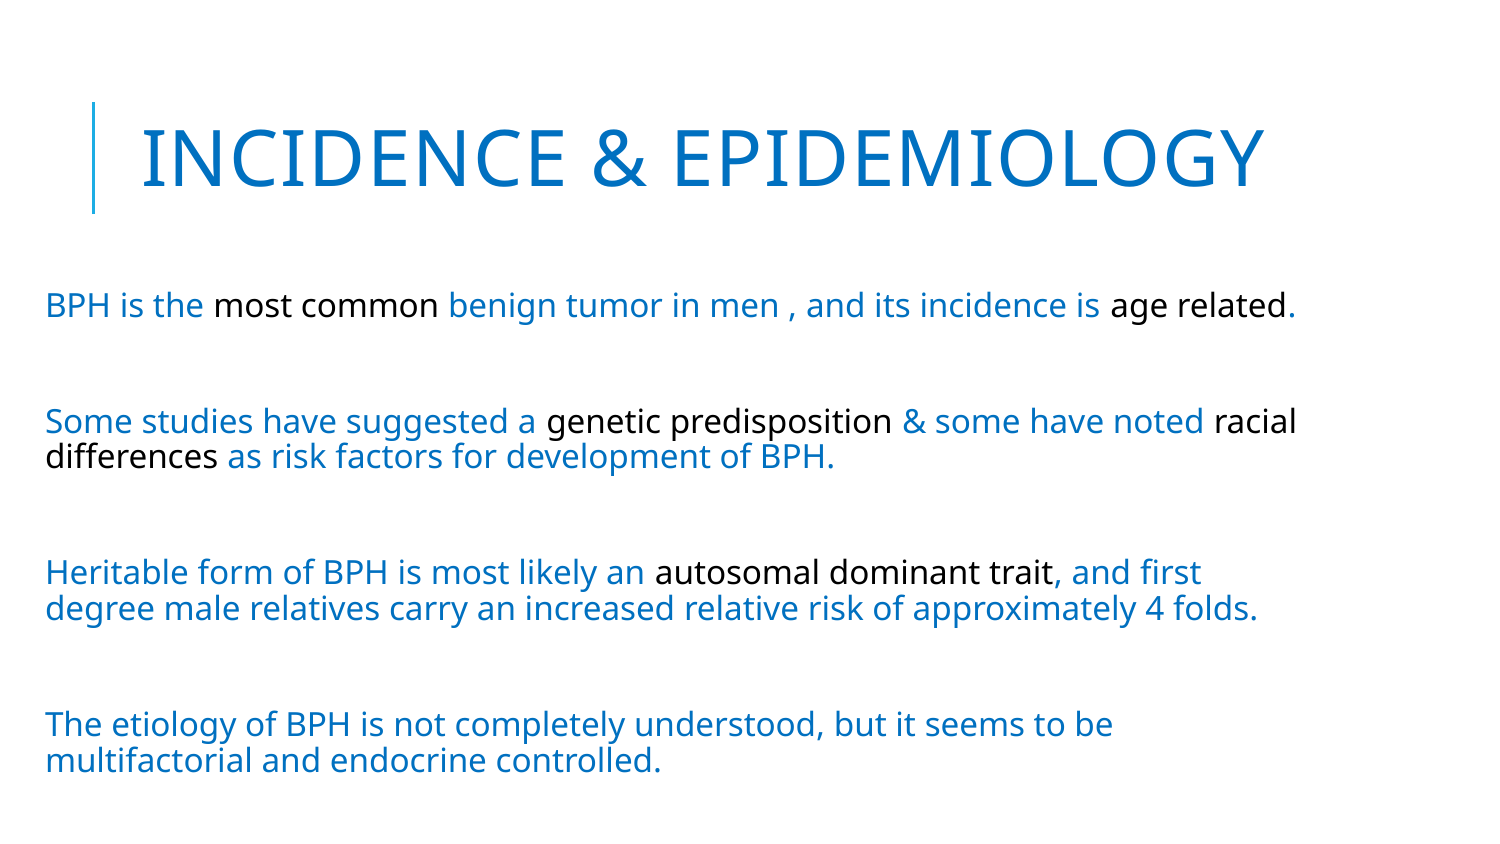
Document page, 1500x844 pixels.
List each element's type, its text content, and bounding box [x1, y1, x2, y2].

title Incidence & Epidemiology [126, 71, 1322, 257]
list BPH is the most common benign tumor in men , and its incidence is age related. Some studies have suggested a genetic predisposition & some have noted racial differences as risk factors for development of BPH. Heritable form of BPH is most likely an autosomal dominant trait, and first degree male relatives carry an increased relative risk of approximately 4 folds. The etiology of BPH is not completely understood, but it seems to be multifactorial and endocrine controlled. [37, 281, 1322, 777]
